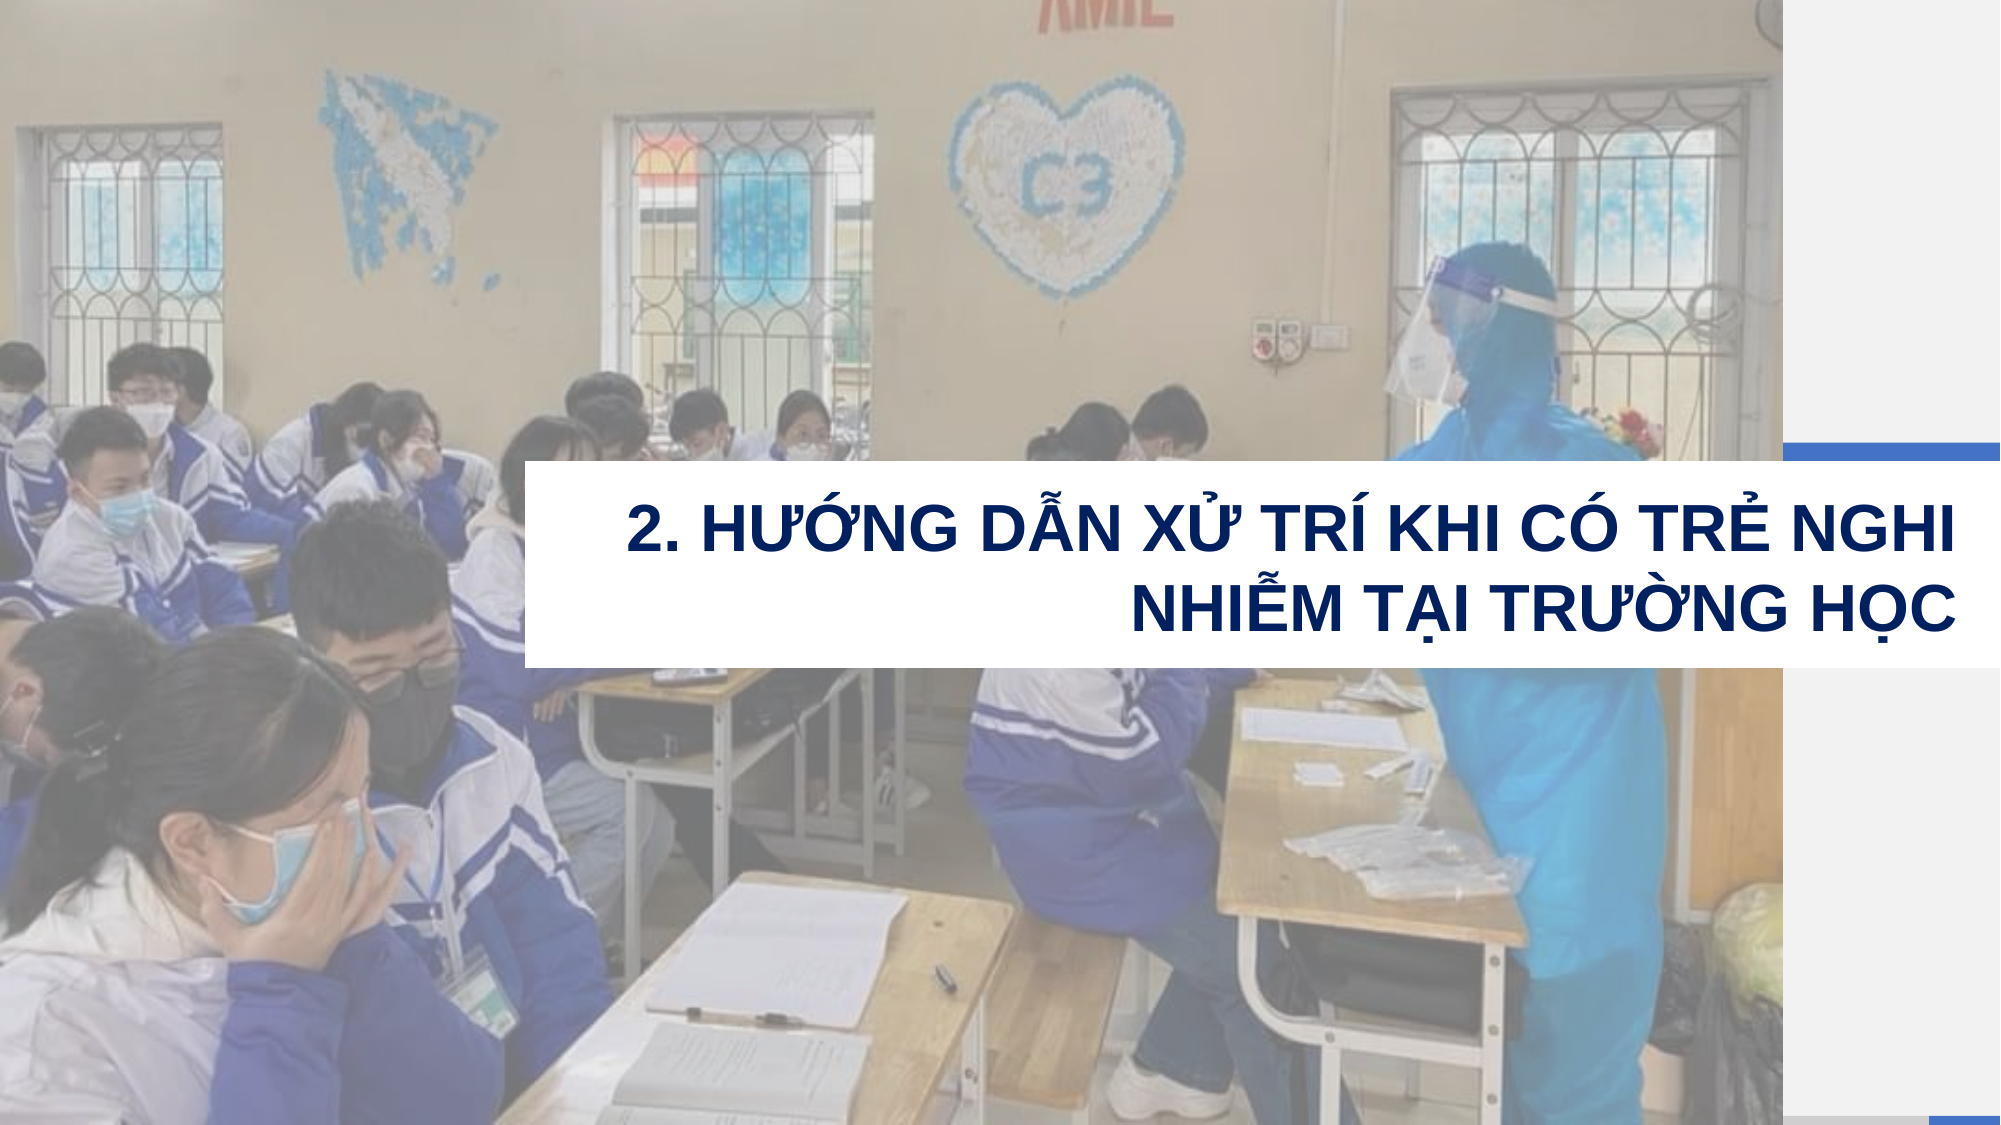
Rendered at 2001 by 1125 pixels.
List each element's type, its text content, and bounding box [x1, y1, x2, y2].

picture [0, 0, 1783, 1125]
title 2. HƯỚNG DẪN XỬ TRÍ KHI CÓ TRẺ NGHI NHIỄM TẠI TRƯỜNG HỌC [1783, 461, 2000, 668]
